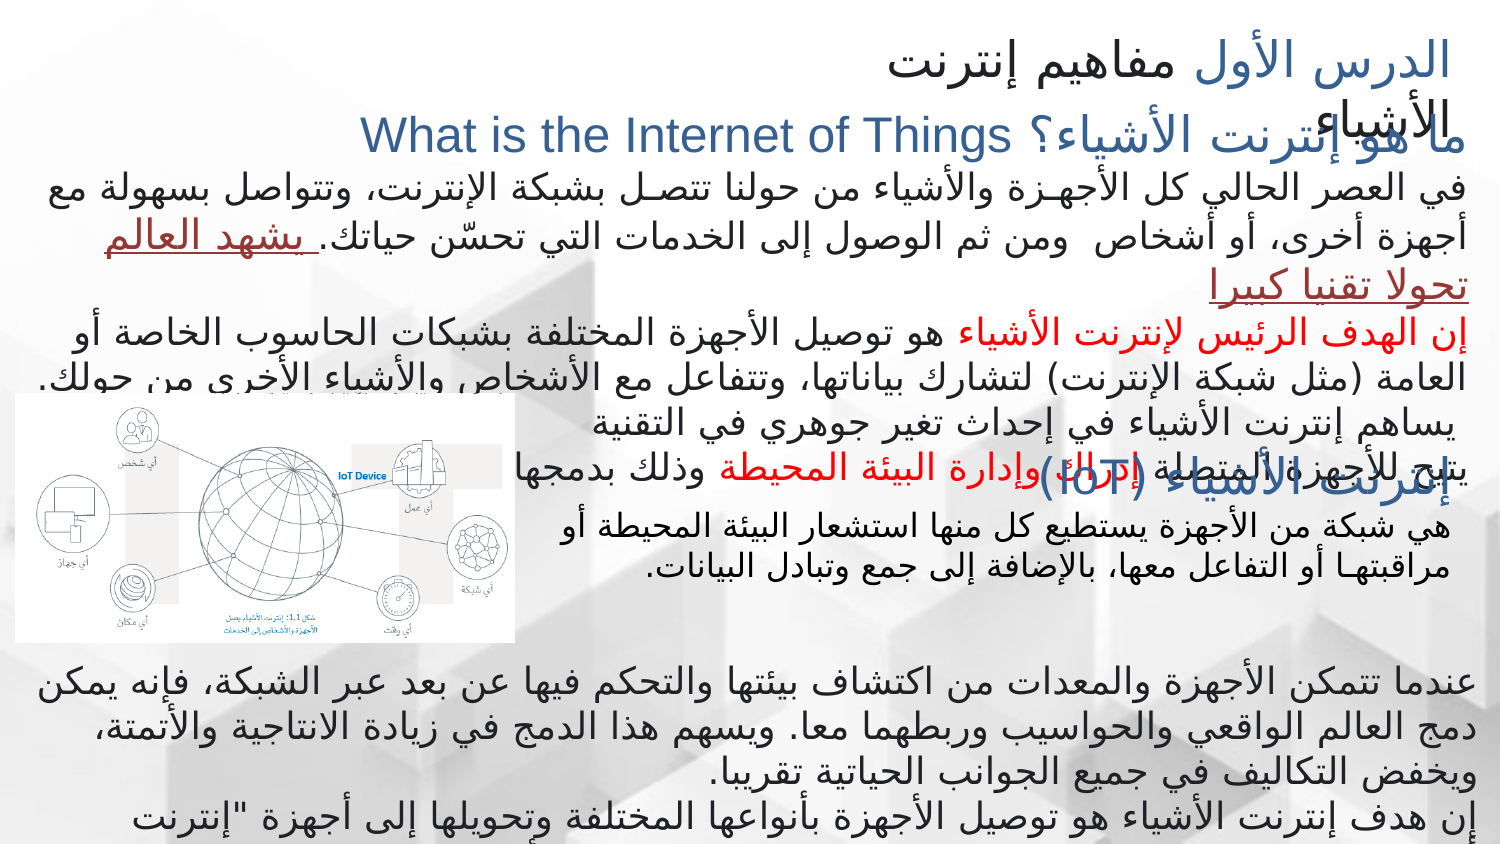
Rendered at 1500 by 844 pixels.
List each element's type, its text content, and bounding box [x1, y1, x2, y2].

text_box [14, 393, 515, 643]
text_box الدرس الأول مفاهيم إنترنت الأشياء [856, 20, 1468, 95]
text_box ما هو إنترنت الأشياء؟ What is the Internet of Things في العصر الحالي كل الأجهـزة والأشياء من حولنا تتصـل بشبكة الإنترنت، وتتواصل بسهولة مع أجهزة أخرى، أو أشخاص ومن ثم الوصول إلى الخدمات التي تحسّن حياتك. يشهد العالم تحولا تقنيا كبيرا إن الهدف الرئيس لإنترنت الأشياء هو توصيل الأجهزة المختلفة بشبكات الحاسوب الخاصة أو العامة (مثل شبكة الإنترنت) لتشارك بياناتها، وتتفاعل مع الأشخاص والأشياء الأخرى من حولك. يساهم إنترنت الأشياء في إحداث تغير جوهري في التقنية يتيح للأجهزة المتصلة إدراك وإدارة البيئة المحيطة وذلك بدمجها بشكل مستقل في شبكة ذكية. [2, 95, 1484, 496]
text_box إنترنت الأشياء (IoT) هي شبكة من الأجهزة يستطيع كل منها استشعار البيئة المحيطة أو مراقبتهـا أو التفاعل معها، بالإضافة إلى جمع وتبادل البيانات. [527, 436, 1468, 592]
text_box عندما تتمكن الأجهزة والمعدات من اكتشاف بيئتها والتحكم فيها عن بعد عبر الشبكة، فإنه يمكن دمج العالم الواقعي والحواسيب وربطهما معا. ويسهم هذا الدمج في زيادة الانتاجية والأتمتة، ويخفض التكاليف في جميع الجوانب الحياتية تقريبا. إن هدف إنترنت الأشياء هو توصيل الأجهزة بأنواعها المختلفة وتحويلها إلى أجهزة "إنترنت أشياء"، وبالطبع إنشاء تطبيقات جديدة لاستخدام وإدارة تلك الأجهزة في الشبكة الذكية. [0, 649, 1495, 844]
